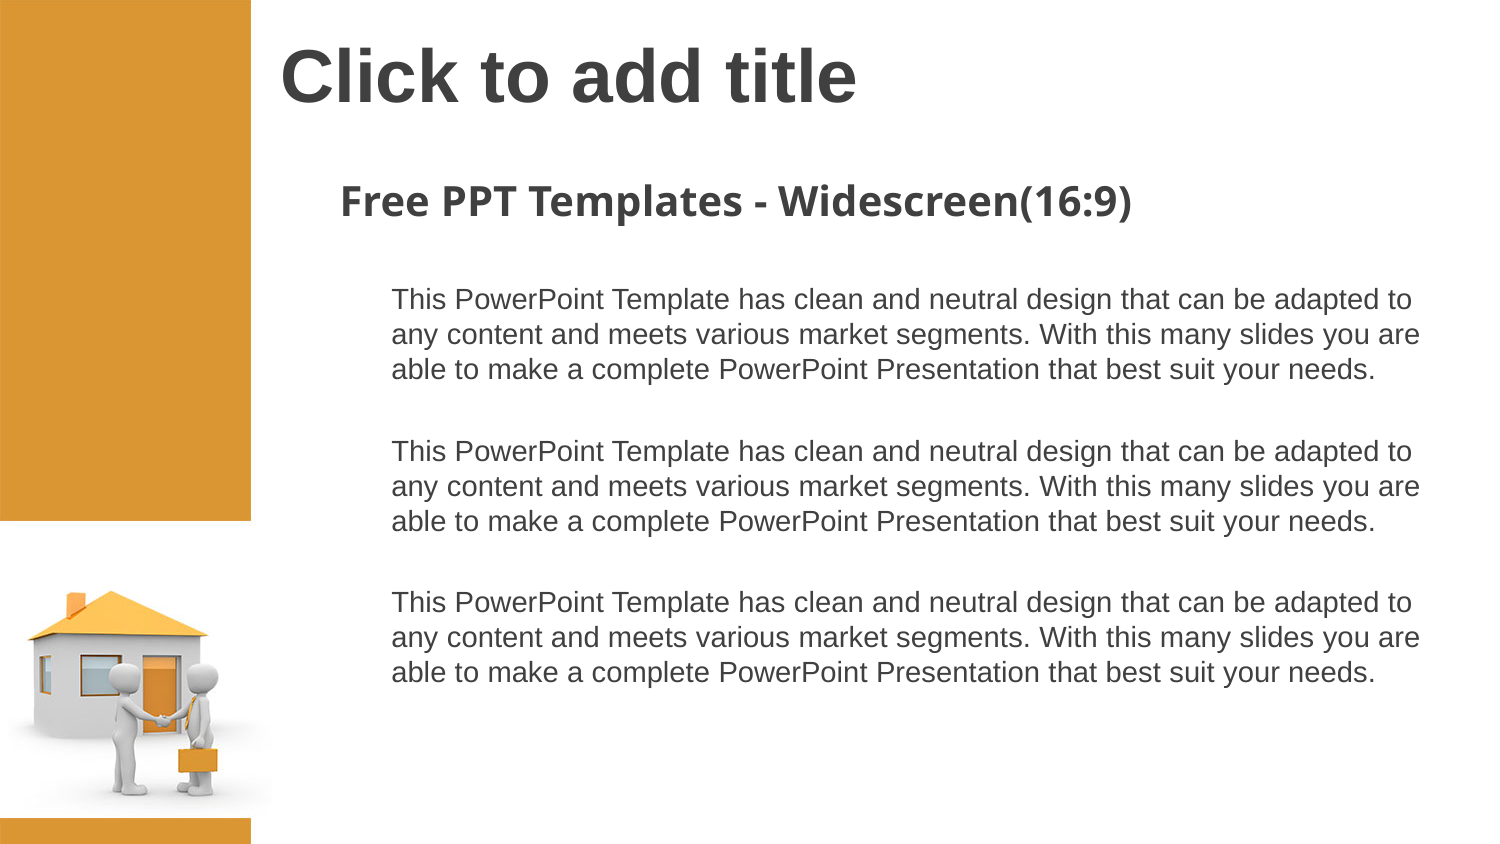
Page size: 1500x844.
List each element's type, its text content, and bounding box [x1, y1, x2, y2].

list Free PPT Templates - Widescreen(16:9) [324, 161, 1459, 238]
list This PowerPoint Template has clean and neutral design that can be adapted to any content and meets various market segments. With this many slides you are able to make a complete PowerPoint Presentation that best suit your needs. This PowerPoint Template has clean and neutral design that can be adapted to any content and meets various market segments. With this many slides you are able to make a complete PowerPoint Presentation that best suit your needs. This PowerPoint Template has clean and neutral design that can be adapted to any content and meets various market segments. With this many slides you are able to make a complete PowerPoint Presentation that best suit your needs. [326, 273, 1461, 765]
title Click to add title [265, 0, 1500, 146]
picture [0, 0, 1500, 844]
